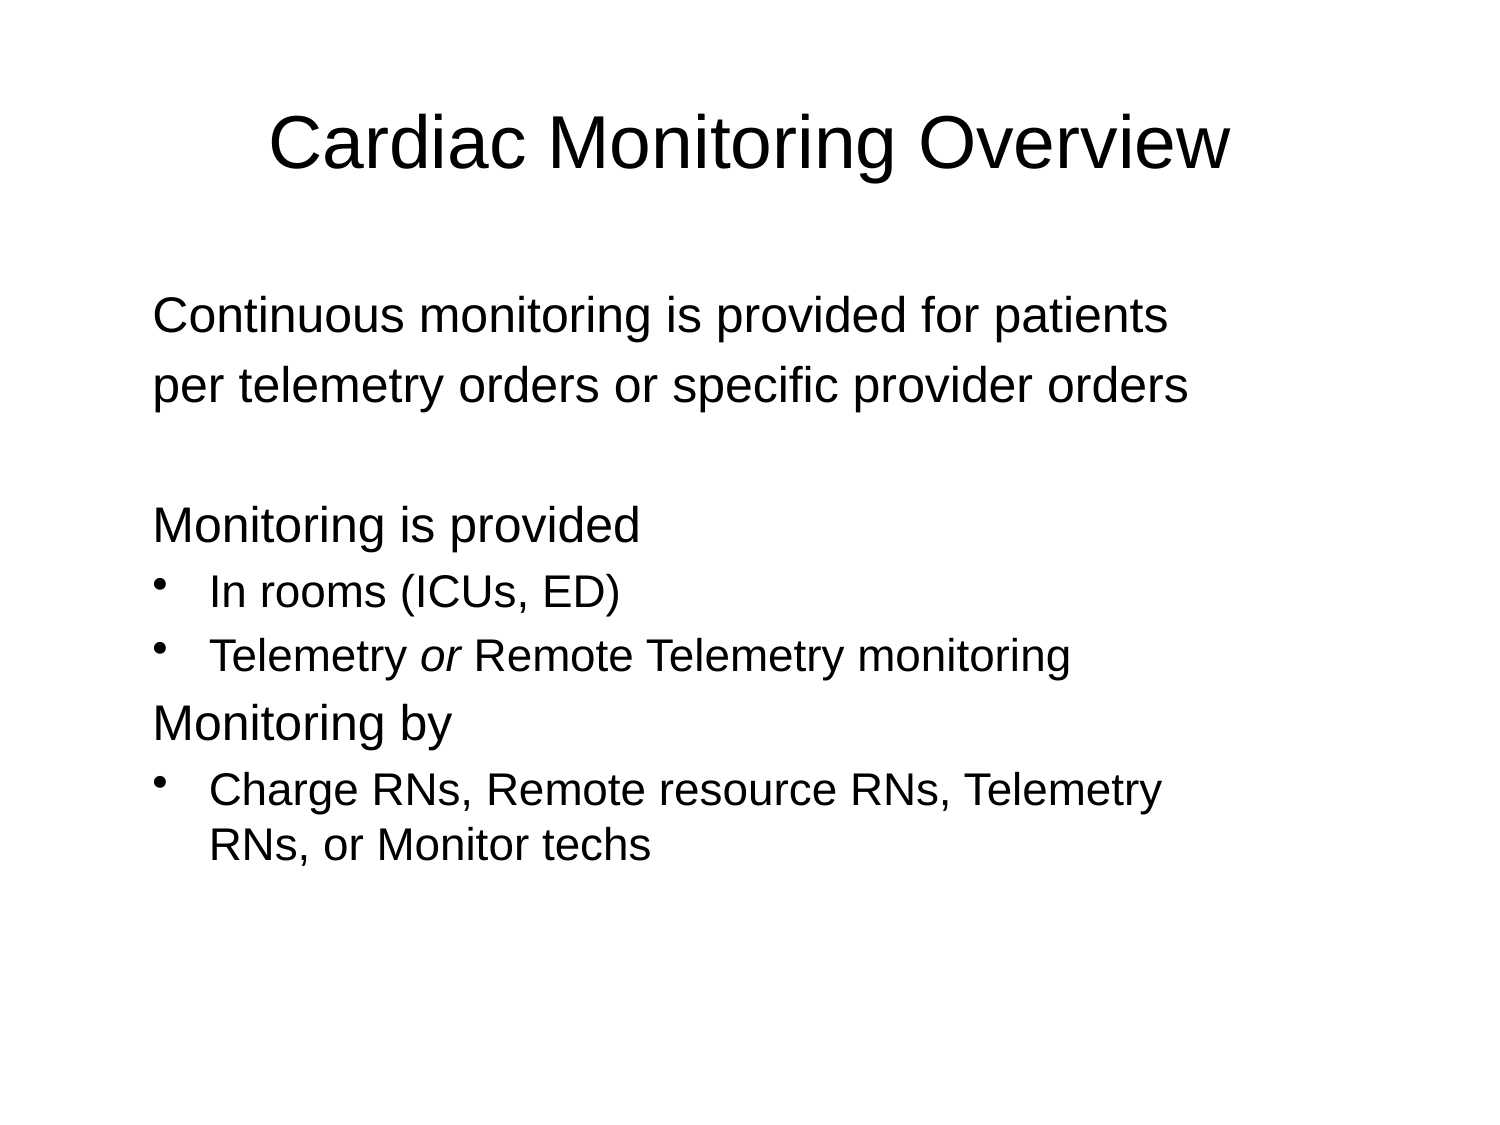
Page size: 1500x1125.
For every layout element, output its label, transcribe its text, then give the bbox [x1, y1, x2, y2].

title Cardiac Monitoring Overview [75, 45, 1425, 233]
list Continuous monitoring is provided for patients per telemetry orders or specific provider orders Monitoring is provided In rooms (ICUs, ED) Telemetry or Remote Telemetry monitoring Monitoring by Charge RNs, Remote resource RNs, Telemetry RNs, or Monitor techs [137, 275, 1275, 913]
